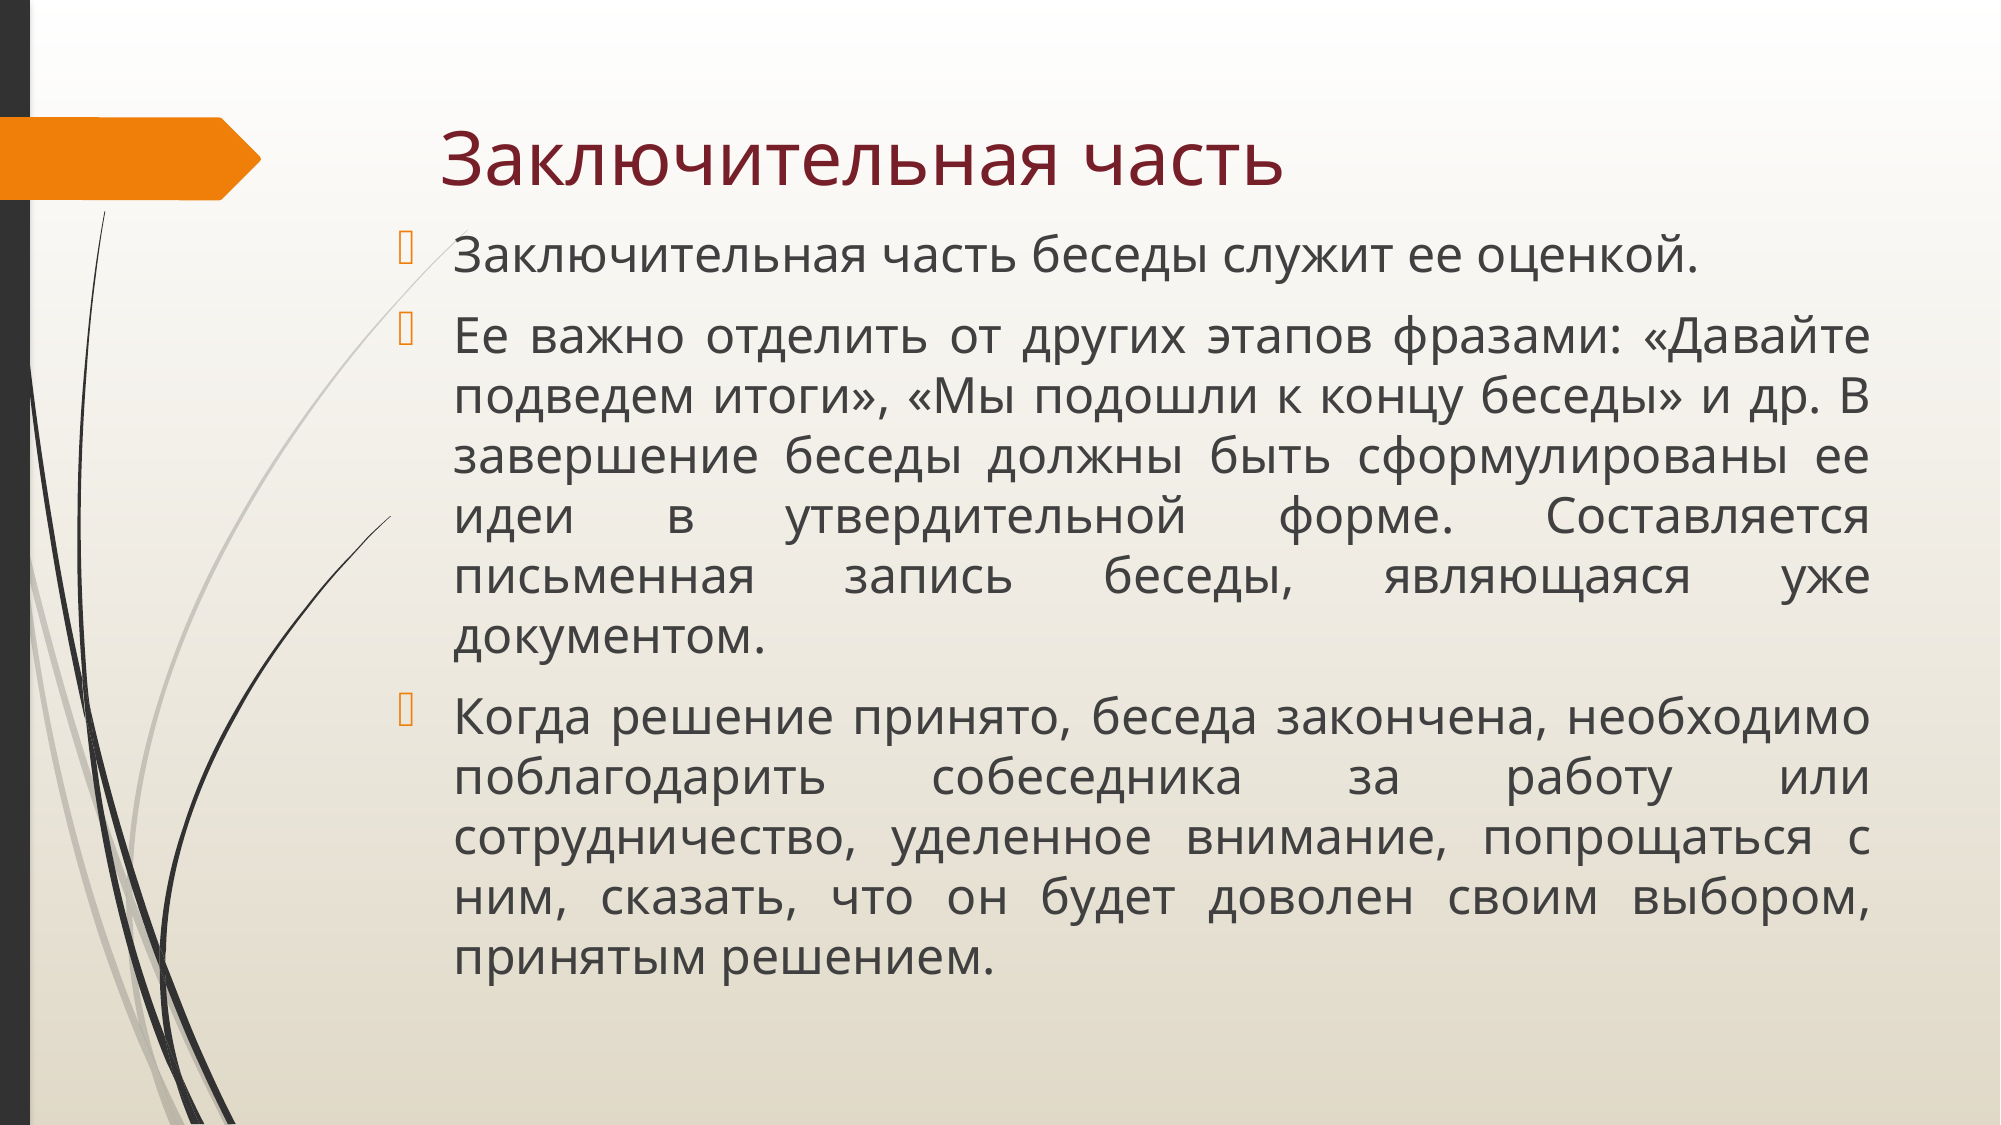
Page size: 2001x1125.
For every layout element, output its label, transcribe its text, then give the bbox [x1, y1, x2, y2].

list Заключительная часть беседы служит ее оценкой. Ее важно отделить от других этапов фразами: «Давайте подведем итоги», «Мы подошли к концу беседы» и др. В завершение беседы должны быть сформулированы ее идеи в утвердительной форме. Составляется письменная запись беседы, являющаяся уже документом. Когда решение принято, беседа закончена, необходимо поблагодарить собеседника за работу или сотрудничество, уделенное внимание, попрощаться с ним, сказать, что он будет доволен своим выбором, принятым решением. [382, 215, 1888, 1083]
title Заключительная часть [425, 102, 1888, 215]
